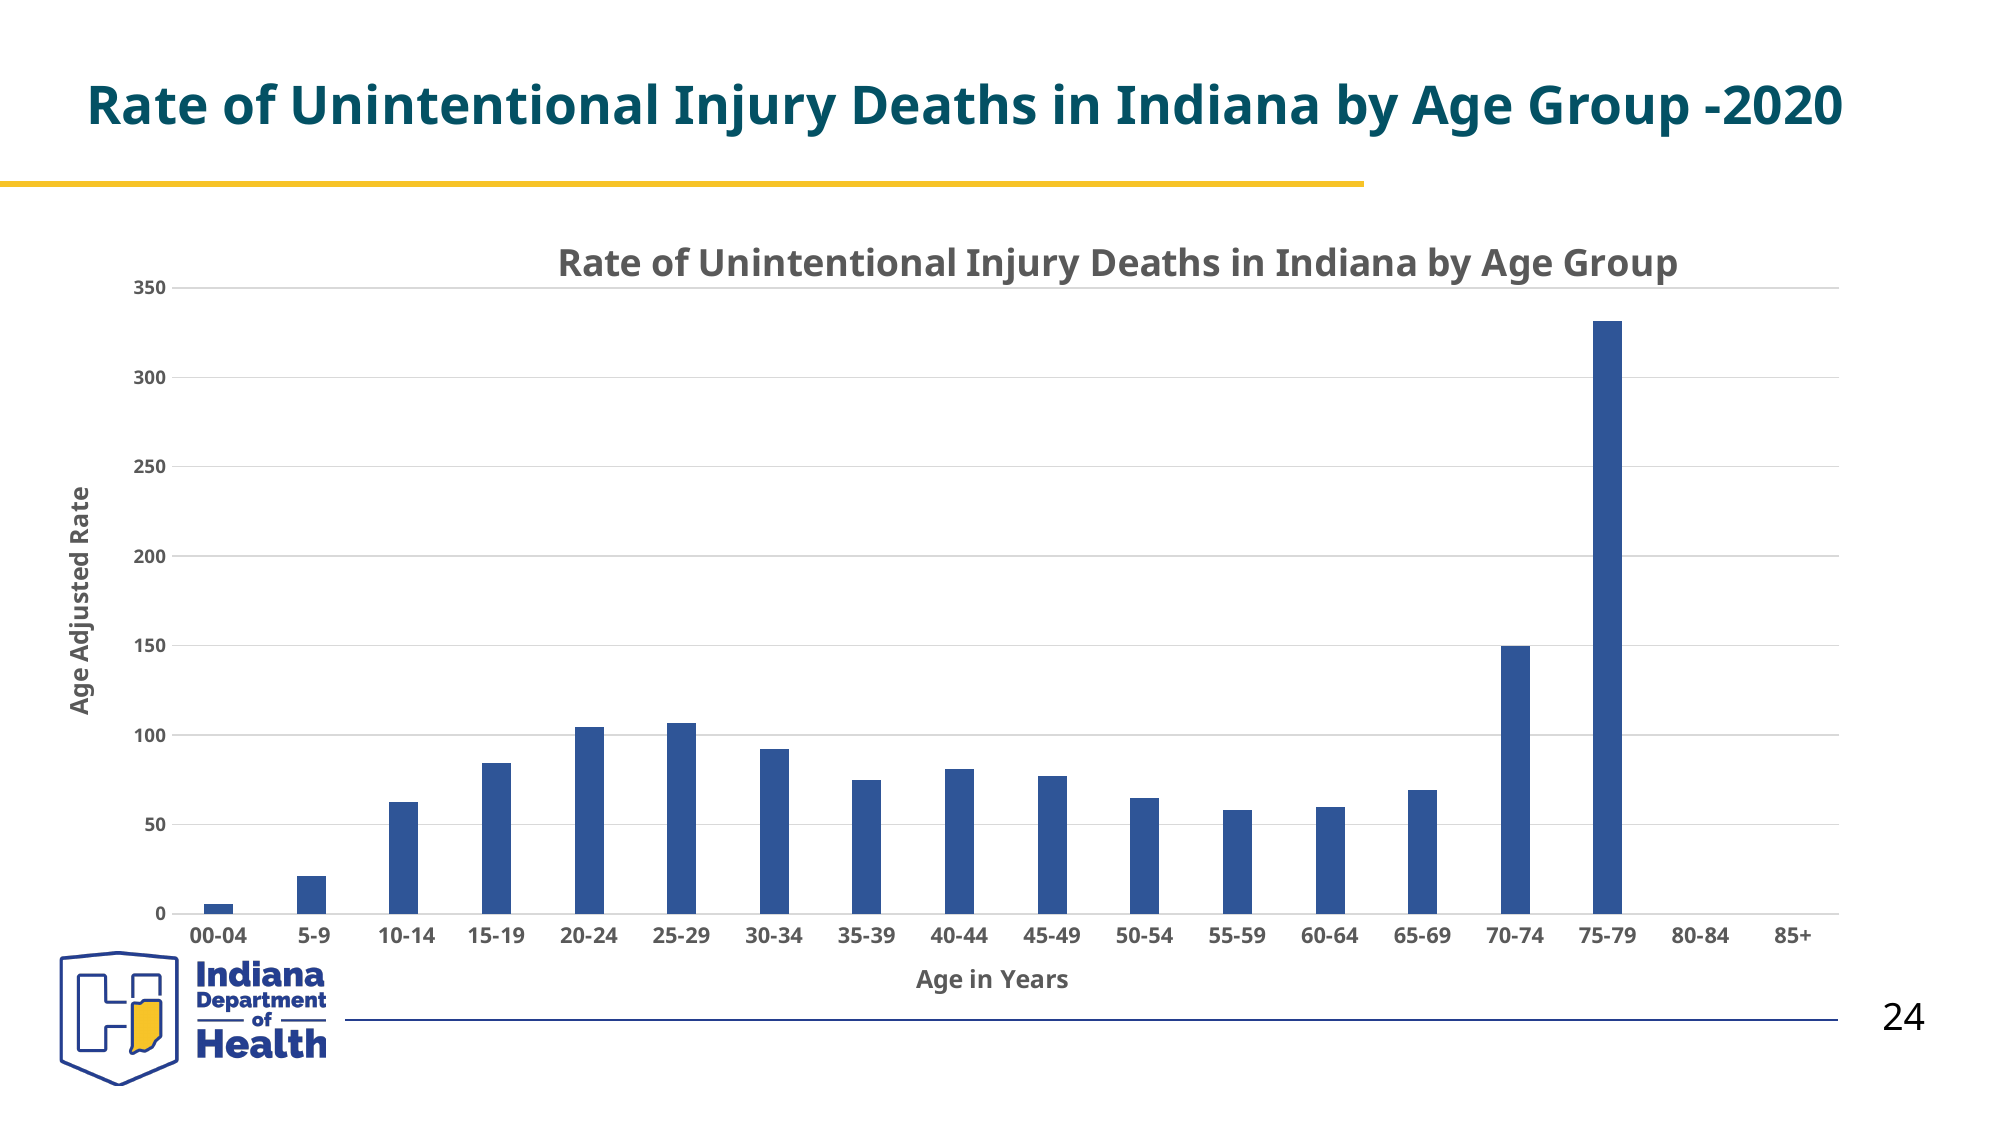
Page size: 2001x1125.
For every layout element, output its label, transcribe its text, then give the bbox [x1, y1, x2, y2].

title Rate of Unintentional Injury Deaths in Indiana by Age Group -2020 [71, 45, 1863, 170]
slide_number 24 [1837, 988, 1941, 1049]
chart [31, 202, 1863, 1015]
